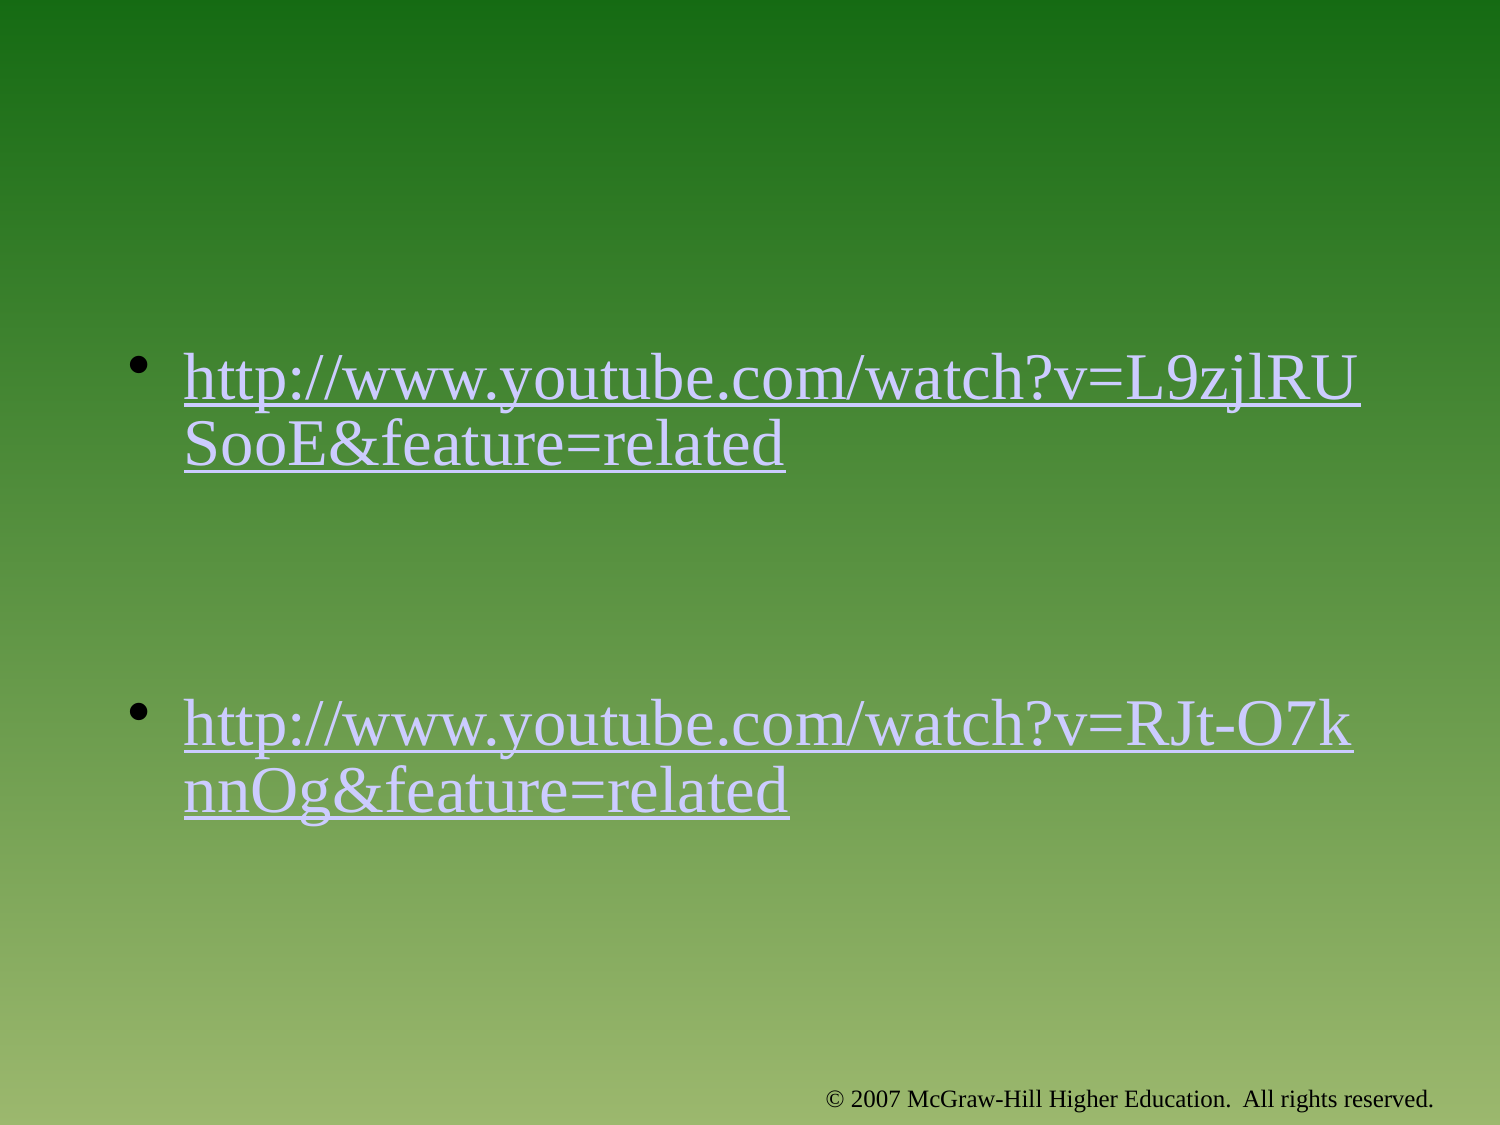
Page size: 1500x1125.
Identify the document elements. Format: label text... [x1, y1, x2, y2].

list http://www.youtube.com/watch?v=L9zjlRUSooE&feature=related http://www.youtube.com/watch?v=RJt-O7knnOg&feature=related [112, 324, 1388, 1001]
